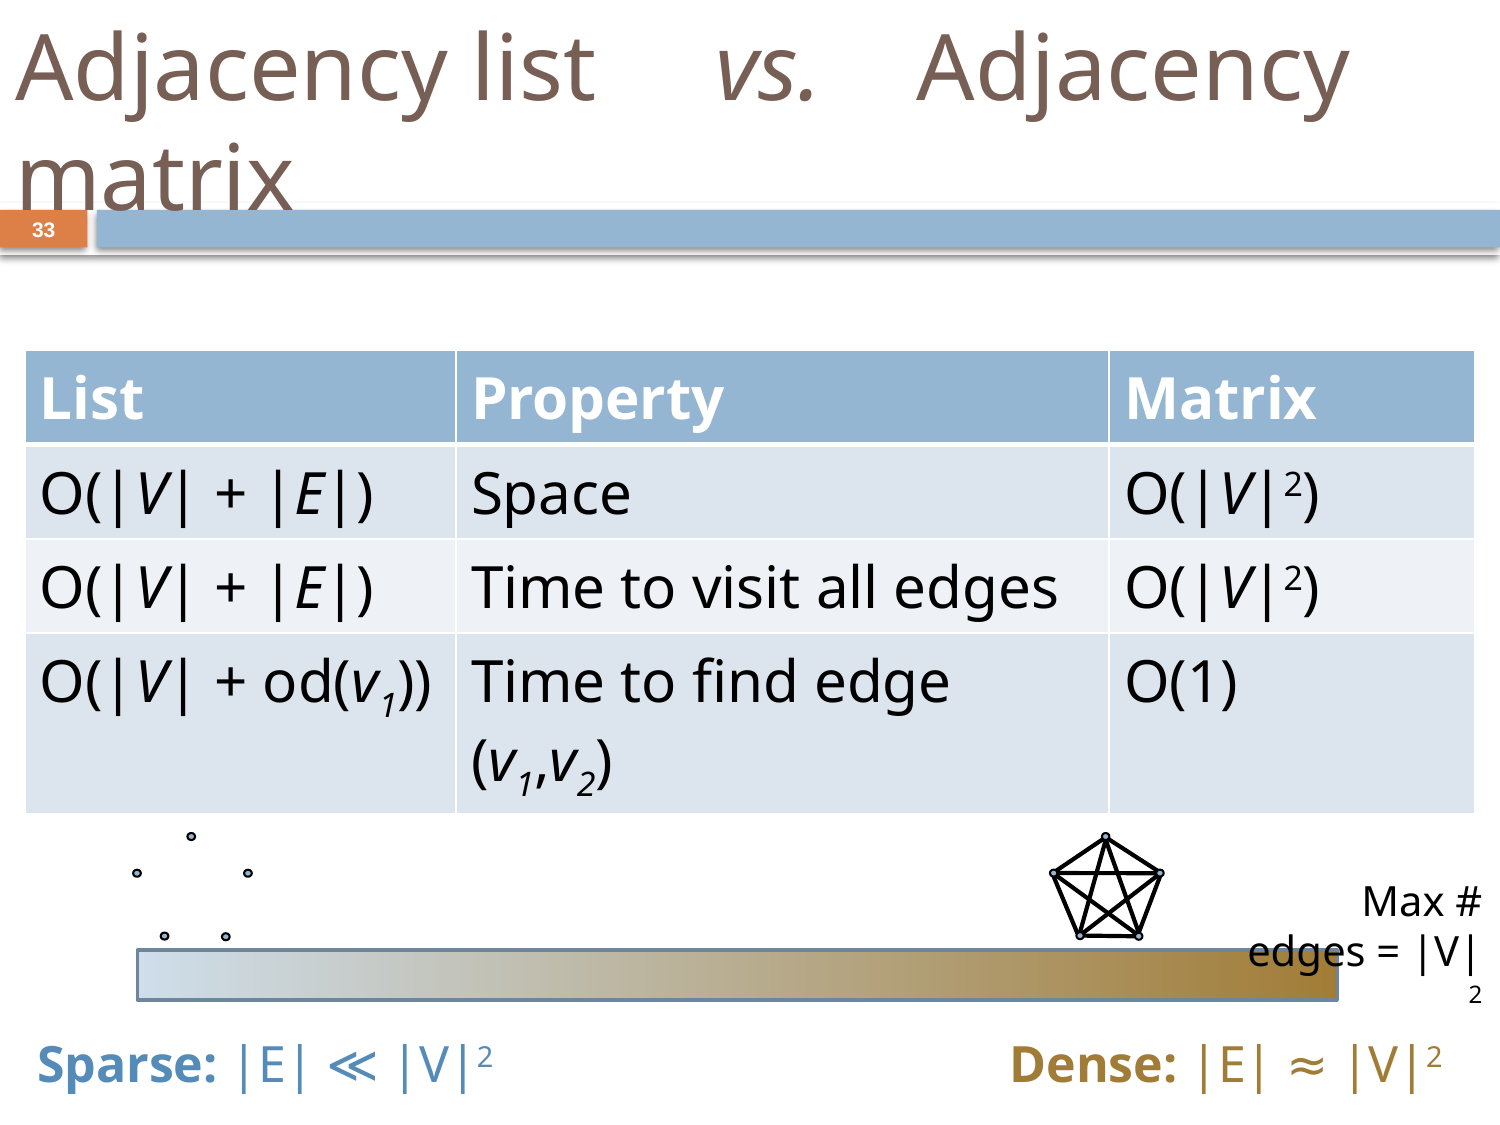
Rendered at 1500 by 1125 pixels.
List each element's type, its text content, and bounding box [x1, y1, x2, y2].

table_cell O(|V| + |E|) [26, 447, 455, 538]
table_cell Space [457, 447, 1108, 538]
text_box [132, 832, 253, 941]
table_cell Time to find edge (v1,v2) [457, 634, 1108, 813]
title Adjacency list vs. Adjacency matrix [0, 37, 1500, 200]
text_box [136, 948, 1221, 1002]
table_cell O(1) [1110, 634, 1474, 813]
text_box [1049, 832, 1164, 941]
table_header List [26, 351, 455, 442]
table_cell O(|V| + od(v1)) [26, 634, 455, 813]
table_cell O(|V|2) [1110, 447, 1474, 538]
text_box Max # edges = |V|2 [1221, 866, 1497, 1032]
table_header Matrix [1110, 351, 1474, 442]
table_header Property [457, 351, 1108, 442]
text_box Sparse: |E| ≪ |V|2 [22, 1024, 509, 1100]
table_cell O(|V|2) [1110, 540, 1474, 632]
slide_number 33 [0, 208, 88, 249]
text_box Dense: |E| ≈ |V|2 [995, 1024, 1458, 1100]
table_cell Time to visit all edges [457, 540, 1108, 632]
table_cell O(|V| + |E|) [26, 540, 455, 632]
